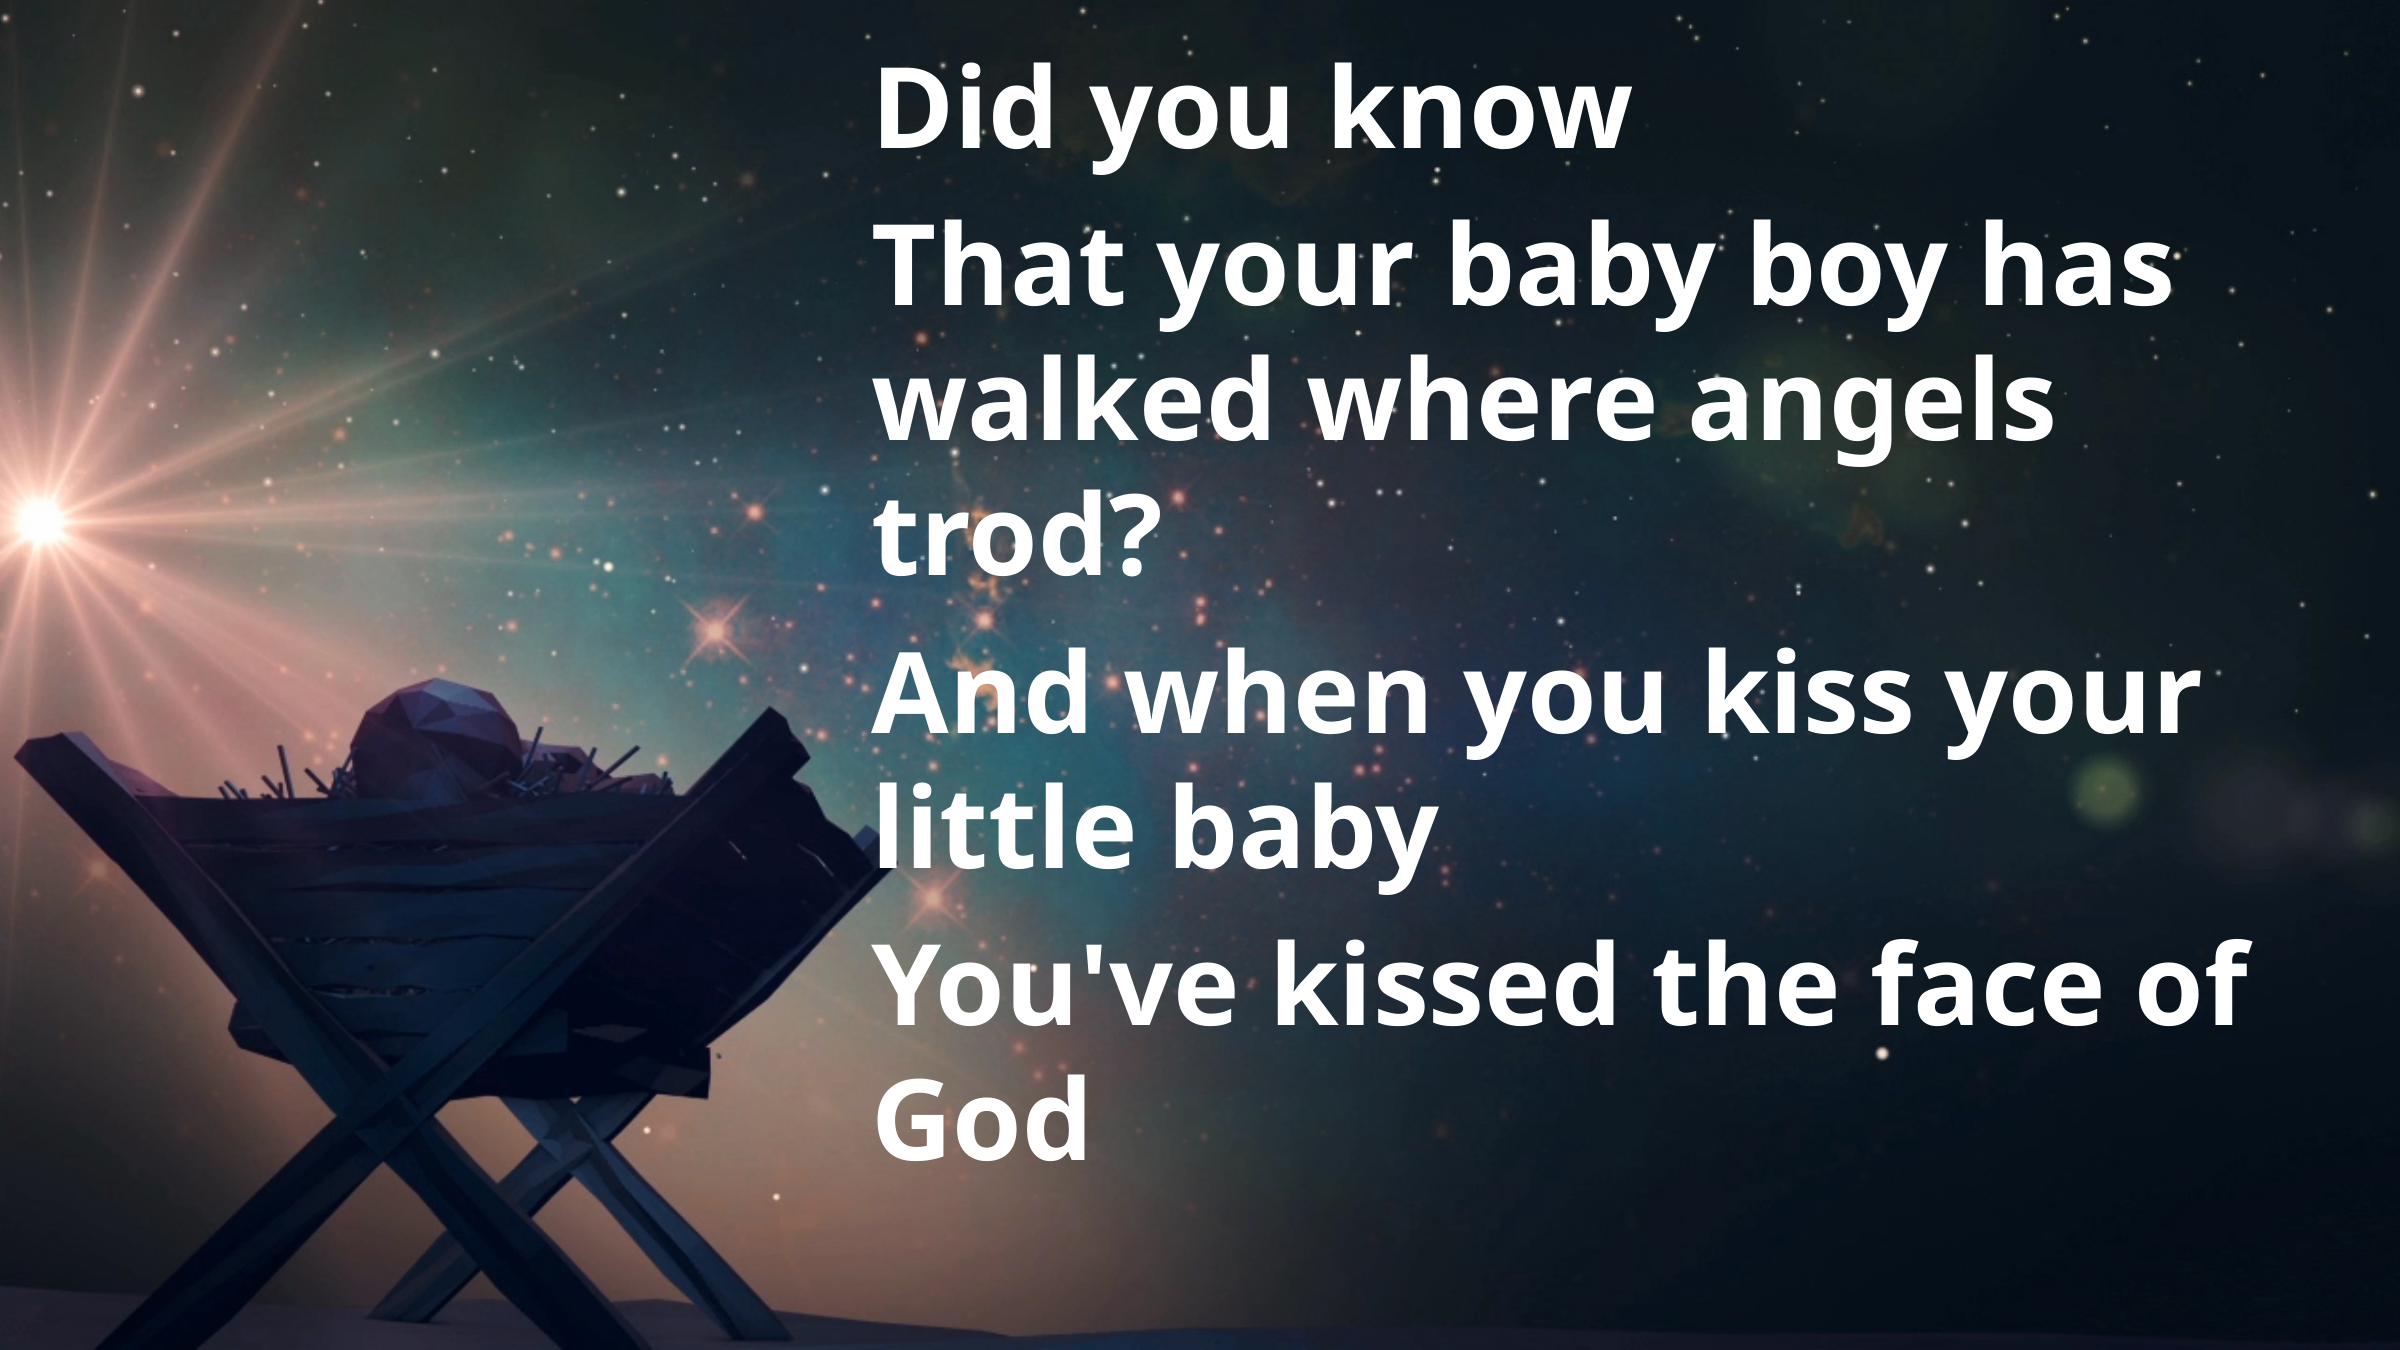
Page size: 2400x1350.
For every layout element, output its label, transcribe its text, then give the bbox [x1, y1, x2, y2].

picture [0, 0, 2400, 1350]
list Did you know That your baby boy has walked where angels trod? And when you kiss your little baby You've kissed the face of God [849, 24, 2363, 1325]
